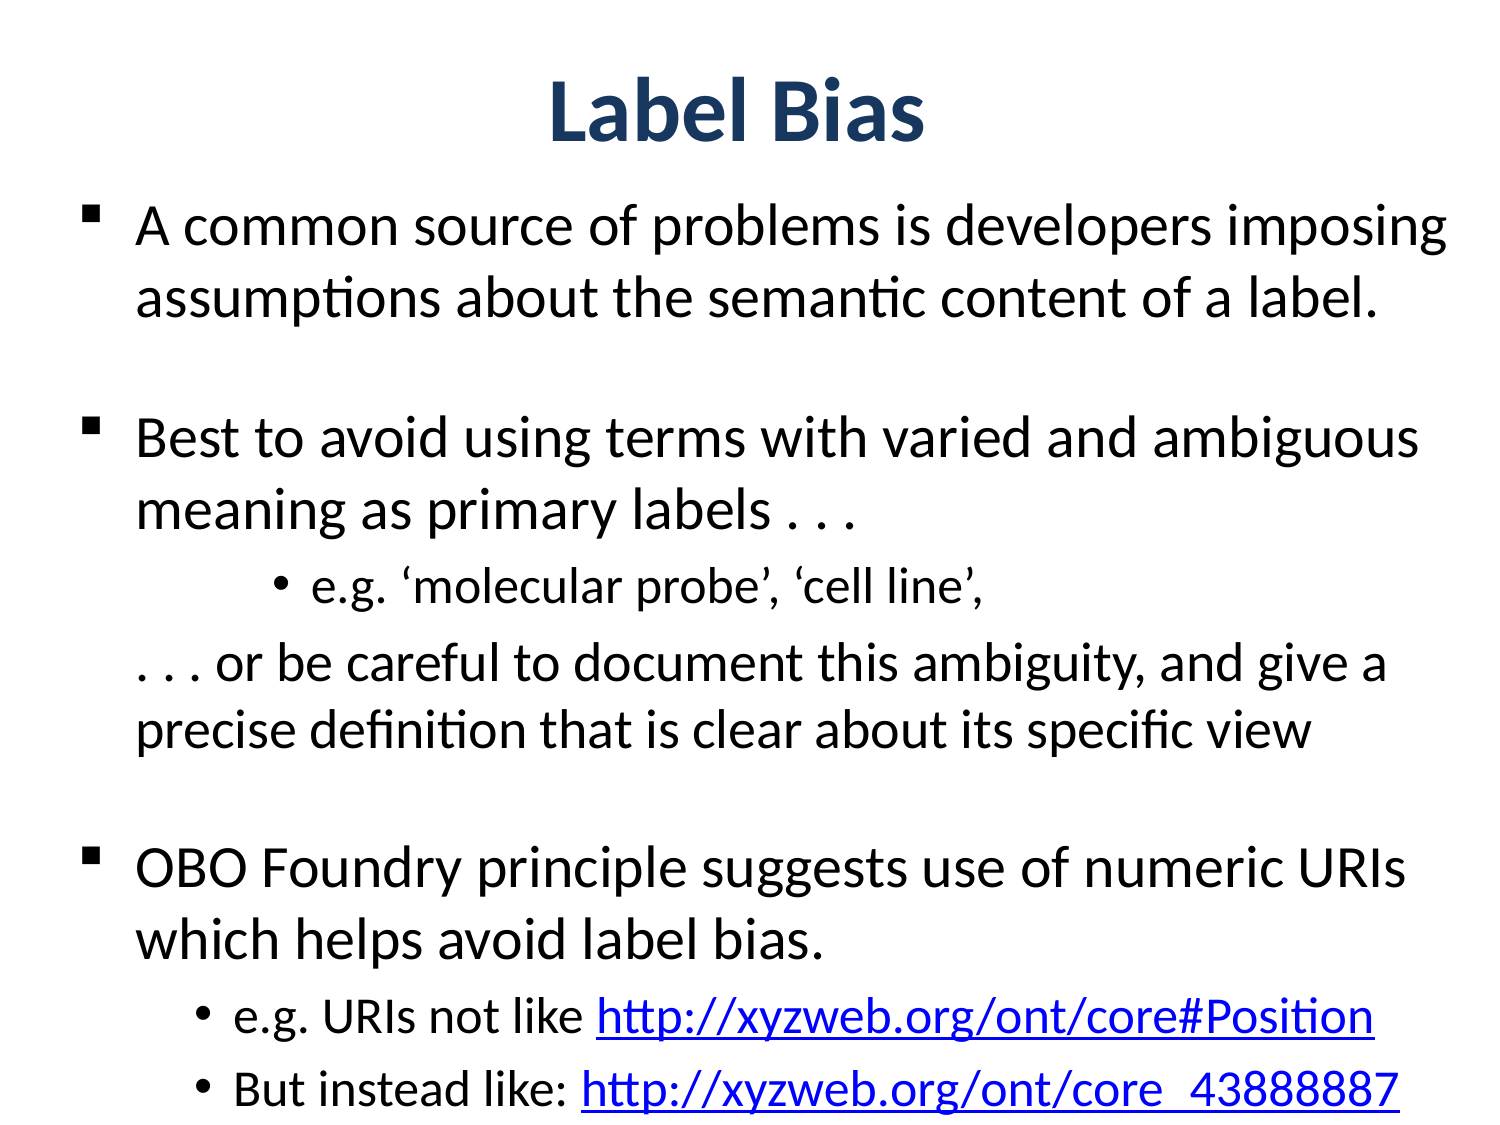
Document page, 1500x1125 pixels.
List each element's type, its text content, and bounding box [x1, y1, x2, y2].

list A common source of problems is developers imposing assumptions about the semantic content of a label. Best to avoid using terms with varied and ambiguous meaning as primary labels . . . e.g. ‘molecular probe’, ‘cell line’, . . . or be careful to document this ambiguity, and give a precise definition that is clear about its specific view OBO Foundry principle suggests use of numeric URIs which helps avoid label bias. e.g. URIs not like http://xyzweb.org/ont/core#Position But instead like: http://xyzweb.org/ont/core_43888887 [62, 178, 1465, 1125]
title Label Bias [62, 10, 1413, 178]
